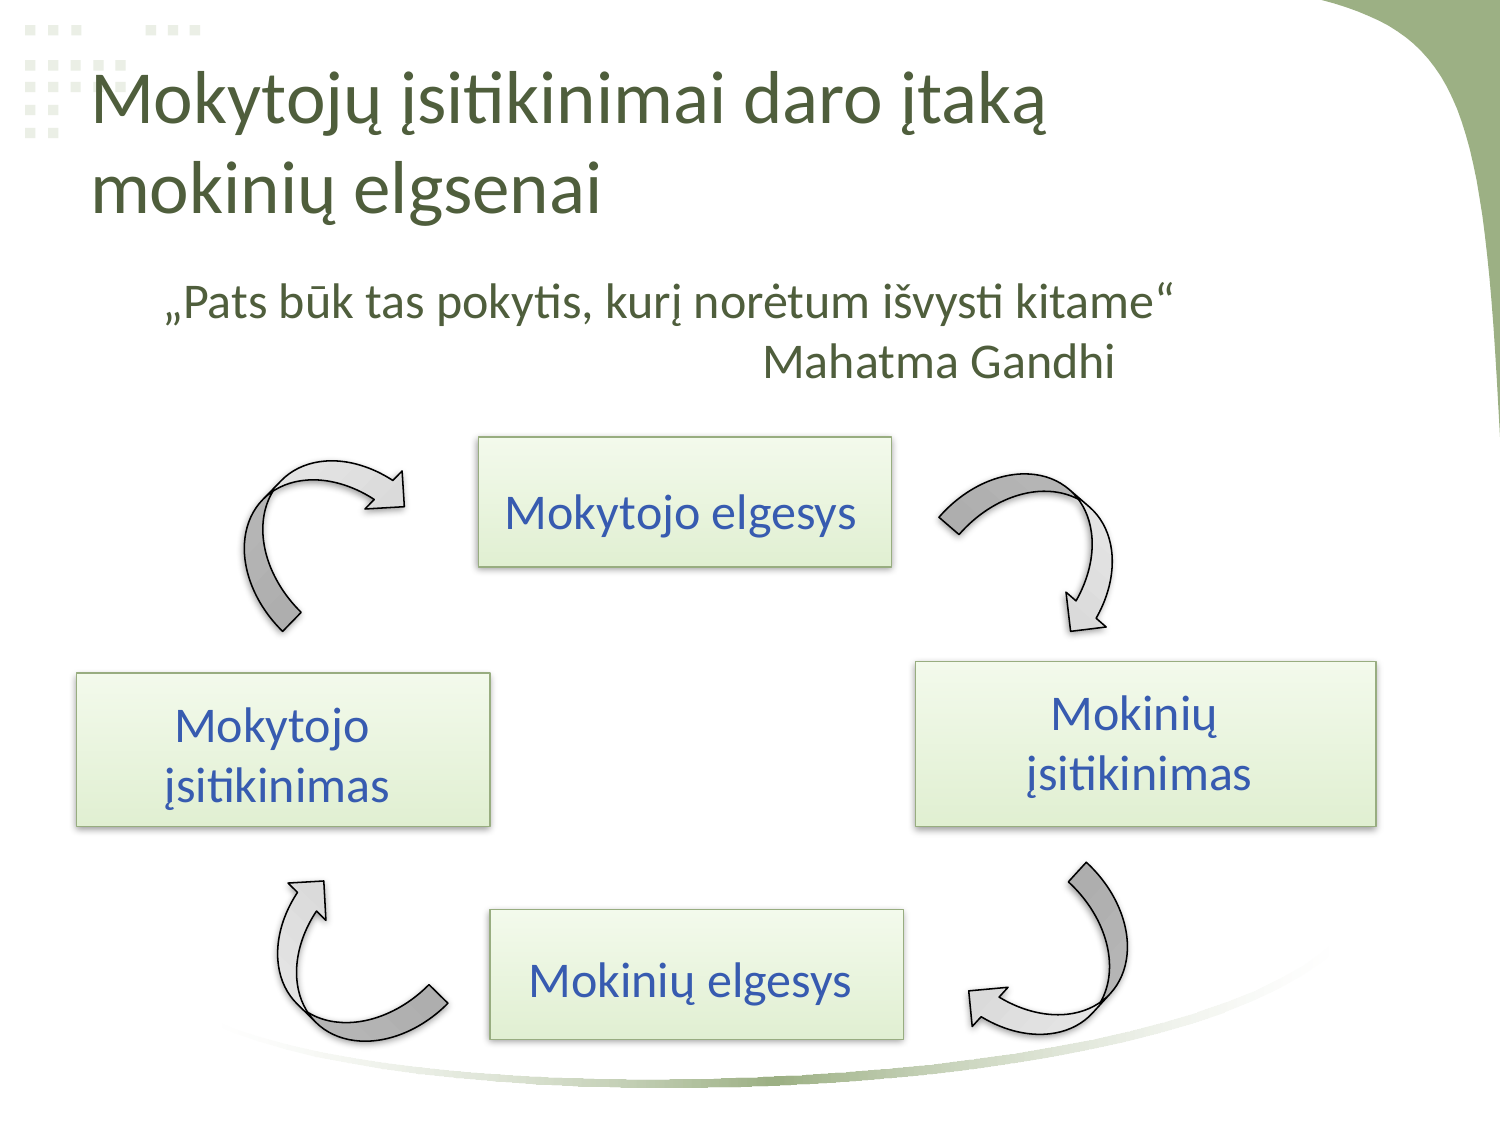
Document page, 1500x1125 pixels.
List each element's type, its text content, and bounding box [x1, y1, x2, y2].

text_box „Pats būk tas pokytis, kurį norėtum išvysti kitame“ Mahatma Gandhi [147, 260, 1388, 396]
text_box Mokytojo elgesys [490, 472, 880, 548]
text_box [243, 460, 406, 633]
text_box Mokinių įsitikinimas [974, 673, 1306, 808]
text_box Mokinių elgesys [513, 940, 880, 1015]
text_box [76, 672, 491, 827]
text_box [276, 880, 449, 1042]
text_box Mokytojo įsitikinimas [112, 685, 443, 820]
title Mokytojų įsitikinimai daro įtaką mokinių elgsenai [75, 45, 1425, 233]
text_box [967, 861, 1129, 1036]
text_box [938, 473, 1114, 633]
text_box [915, 661, 1377, 827]
text_box [478, 436, 892, 568]
text_box [489, 909, 904, 1040]
